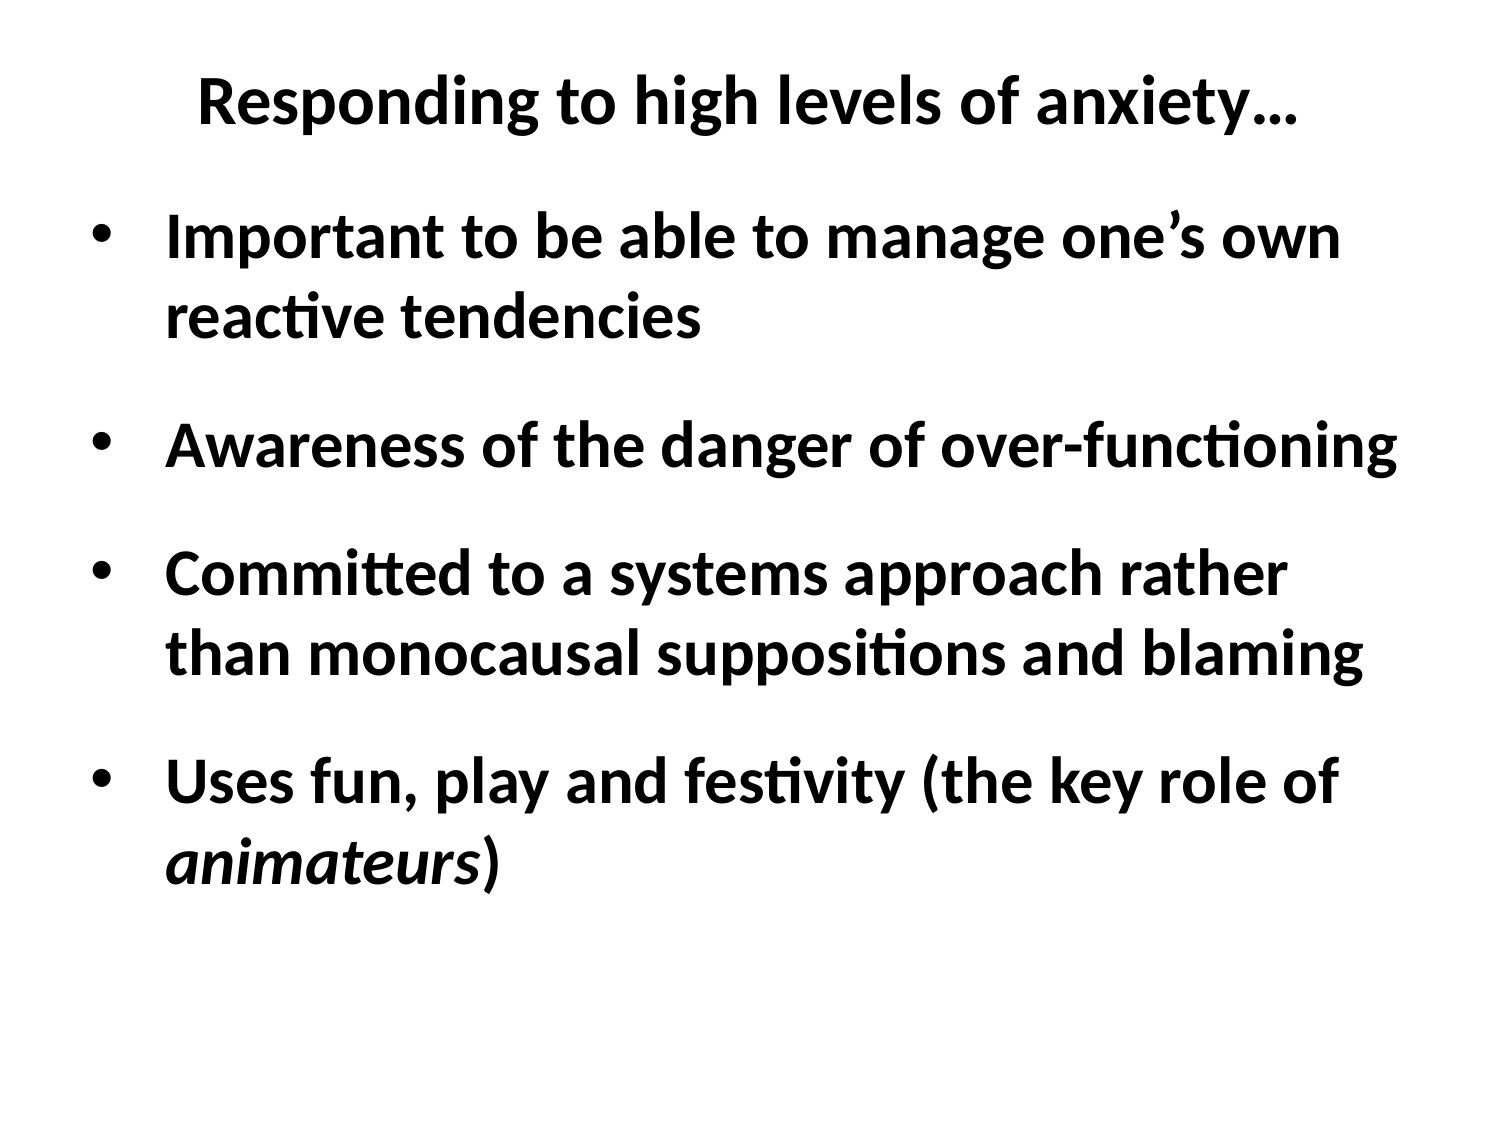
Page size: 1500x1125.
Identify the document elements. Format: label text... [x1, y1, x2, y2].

list Important to be able to manage one’s own reactive tendencies Awareness of the danger of over-functioning Committed to a systems approach rather than monocausal suppositions and blaming Uses fun, play and festivity (the key role of animateurs) [75, 184, 1425, 1005]
title Responding to high levels of anxiety… [75, 45, 1425, 184]
